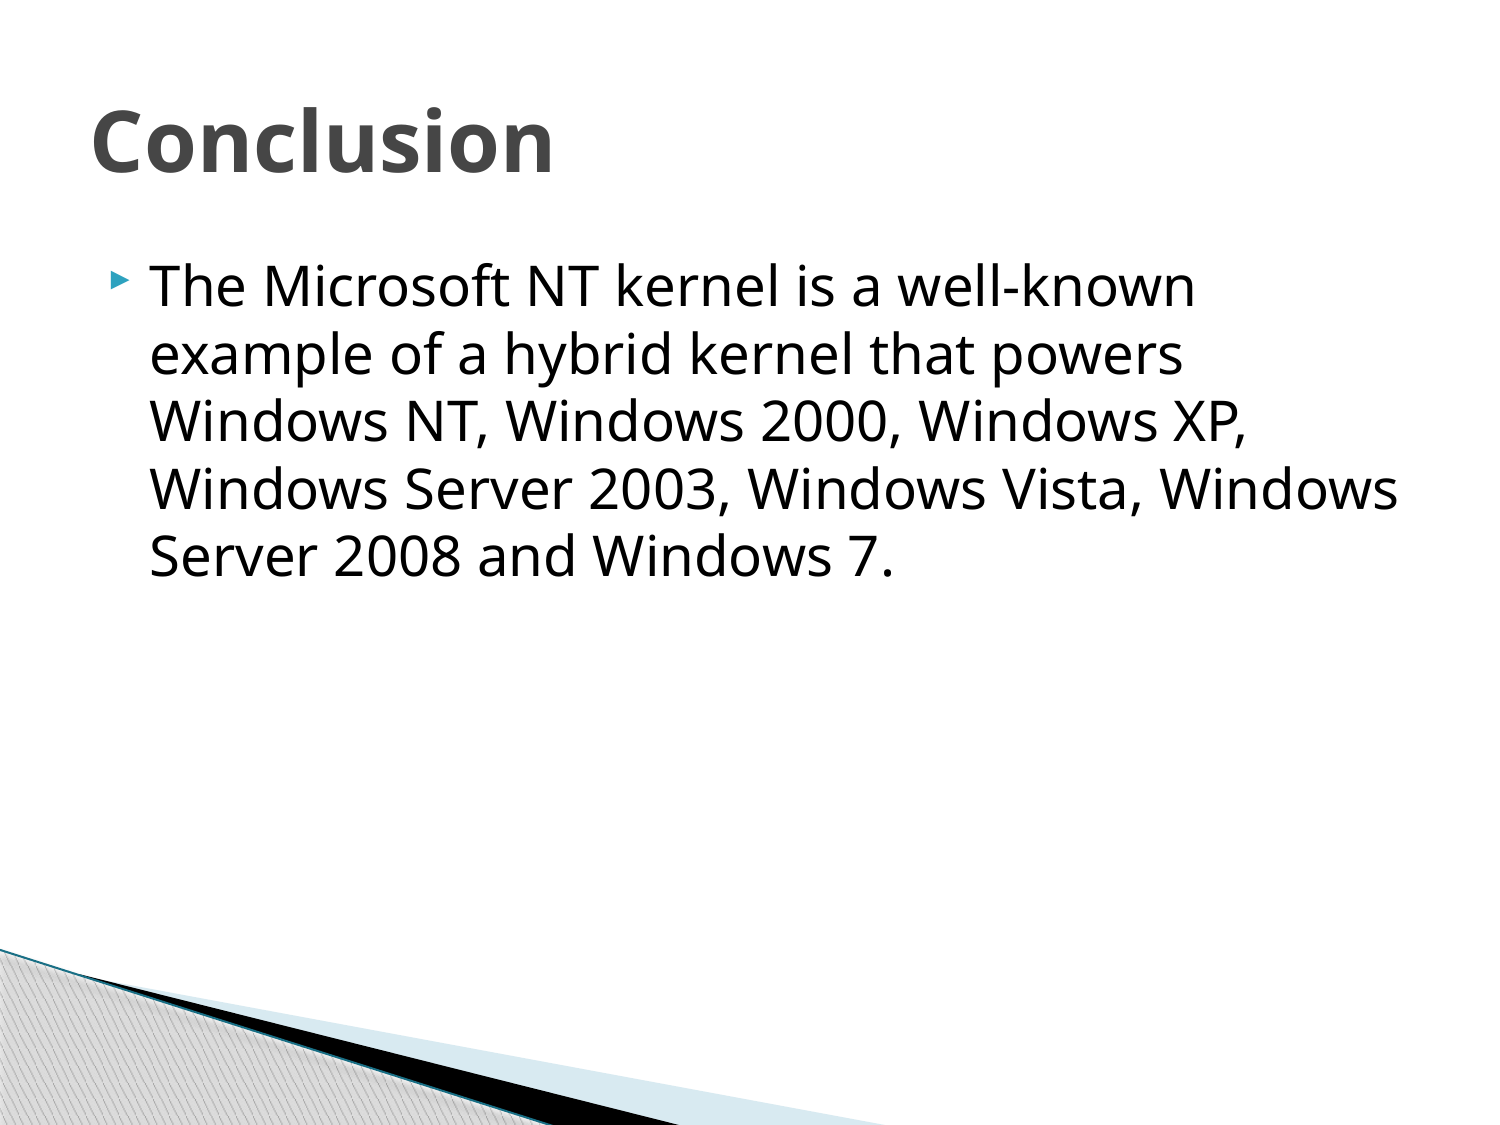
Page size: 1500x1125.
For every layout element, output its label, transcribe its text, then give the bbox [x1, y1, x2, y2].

list The Microsoft NT kernel is a well-known example of a hybrid kernel that powers Windows NT, Windows 2000, Windows XP, Windows Server 2003, Windows Vista, Windows Server 2008 and Windows 7. [75, 243, 1425, 986]
title Conclusion [75, 45, 1425, 233]
